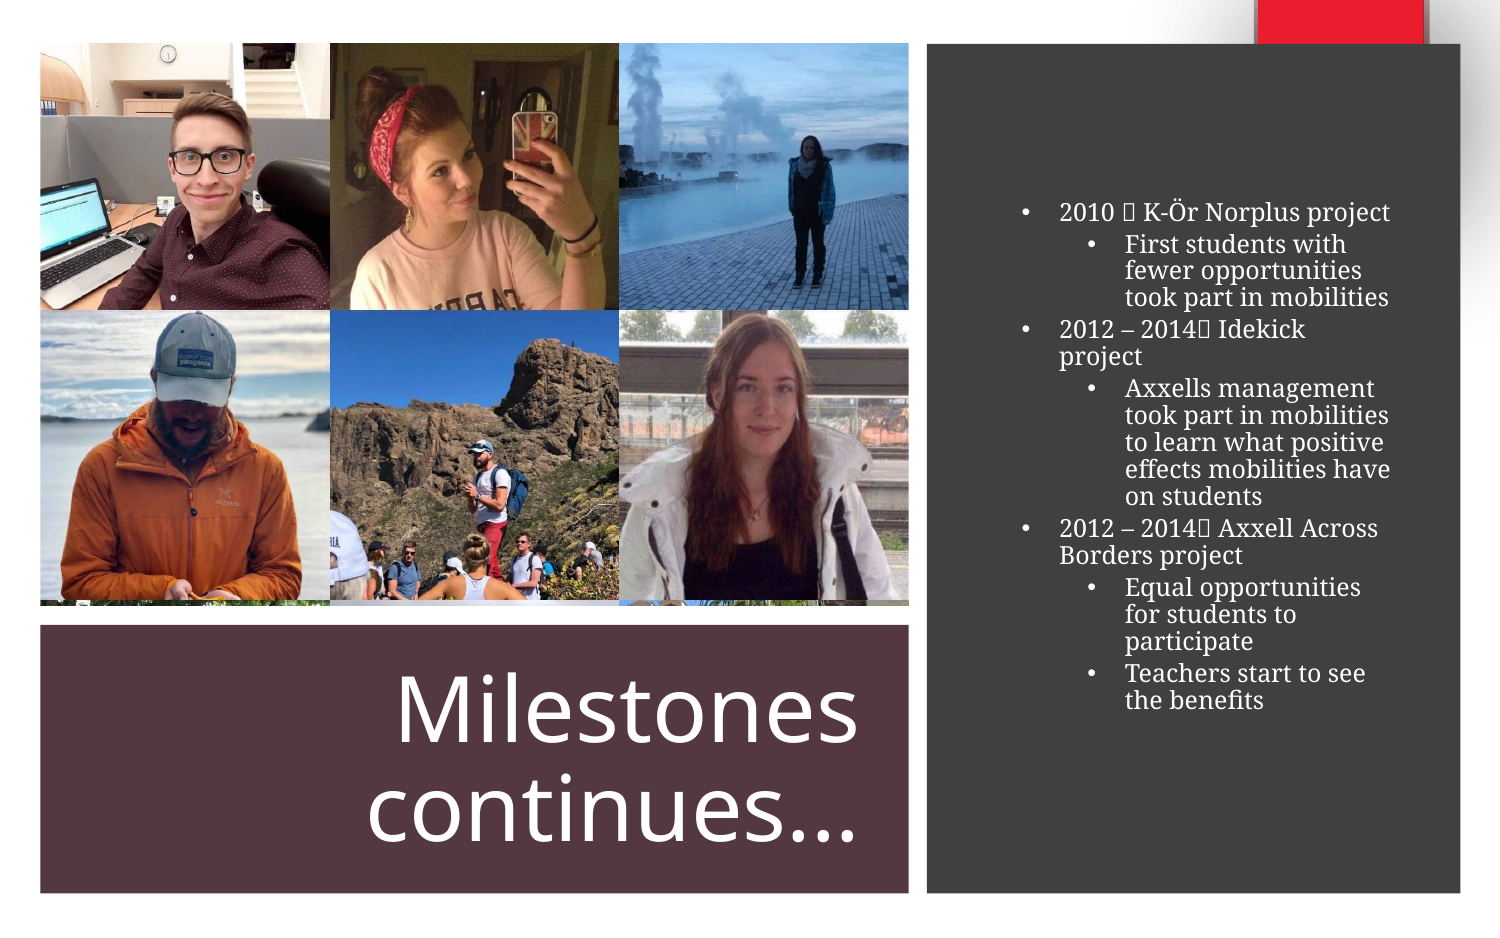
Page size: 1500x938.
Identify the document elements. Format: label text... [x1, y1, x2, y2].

picture [1253, 0, 1430, 42]
text_box [39, 623, 910, 895]
list 2010  K-Ör Norplus project First students with fewer opportunities took part in mobilities 2012 – 2014 Idekick project Axxells management took part in mobilities to learn what positive effects mobilities have on students 2012 – 2014 Axxell Across Borders project Equal opportunities for students to participate Teachers start to see the benefits [987, 125, 1410, 789]
title Milestones continues... [64, 651, 876, 874]
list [40, 43, 909, 606]
text_box [925, 42, 1462, 895]
